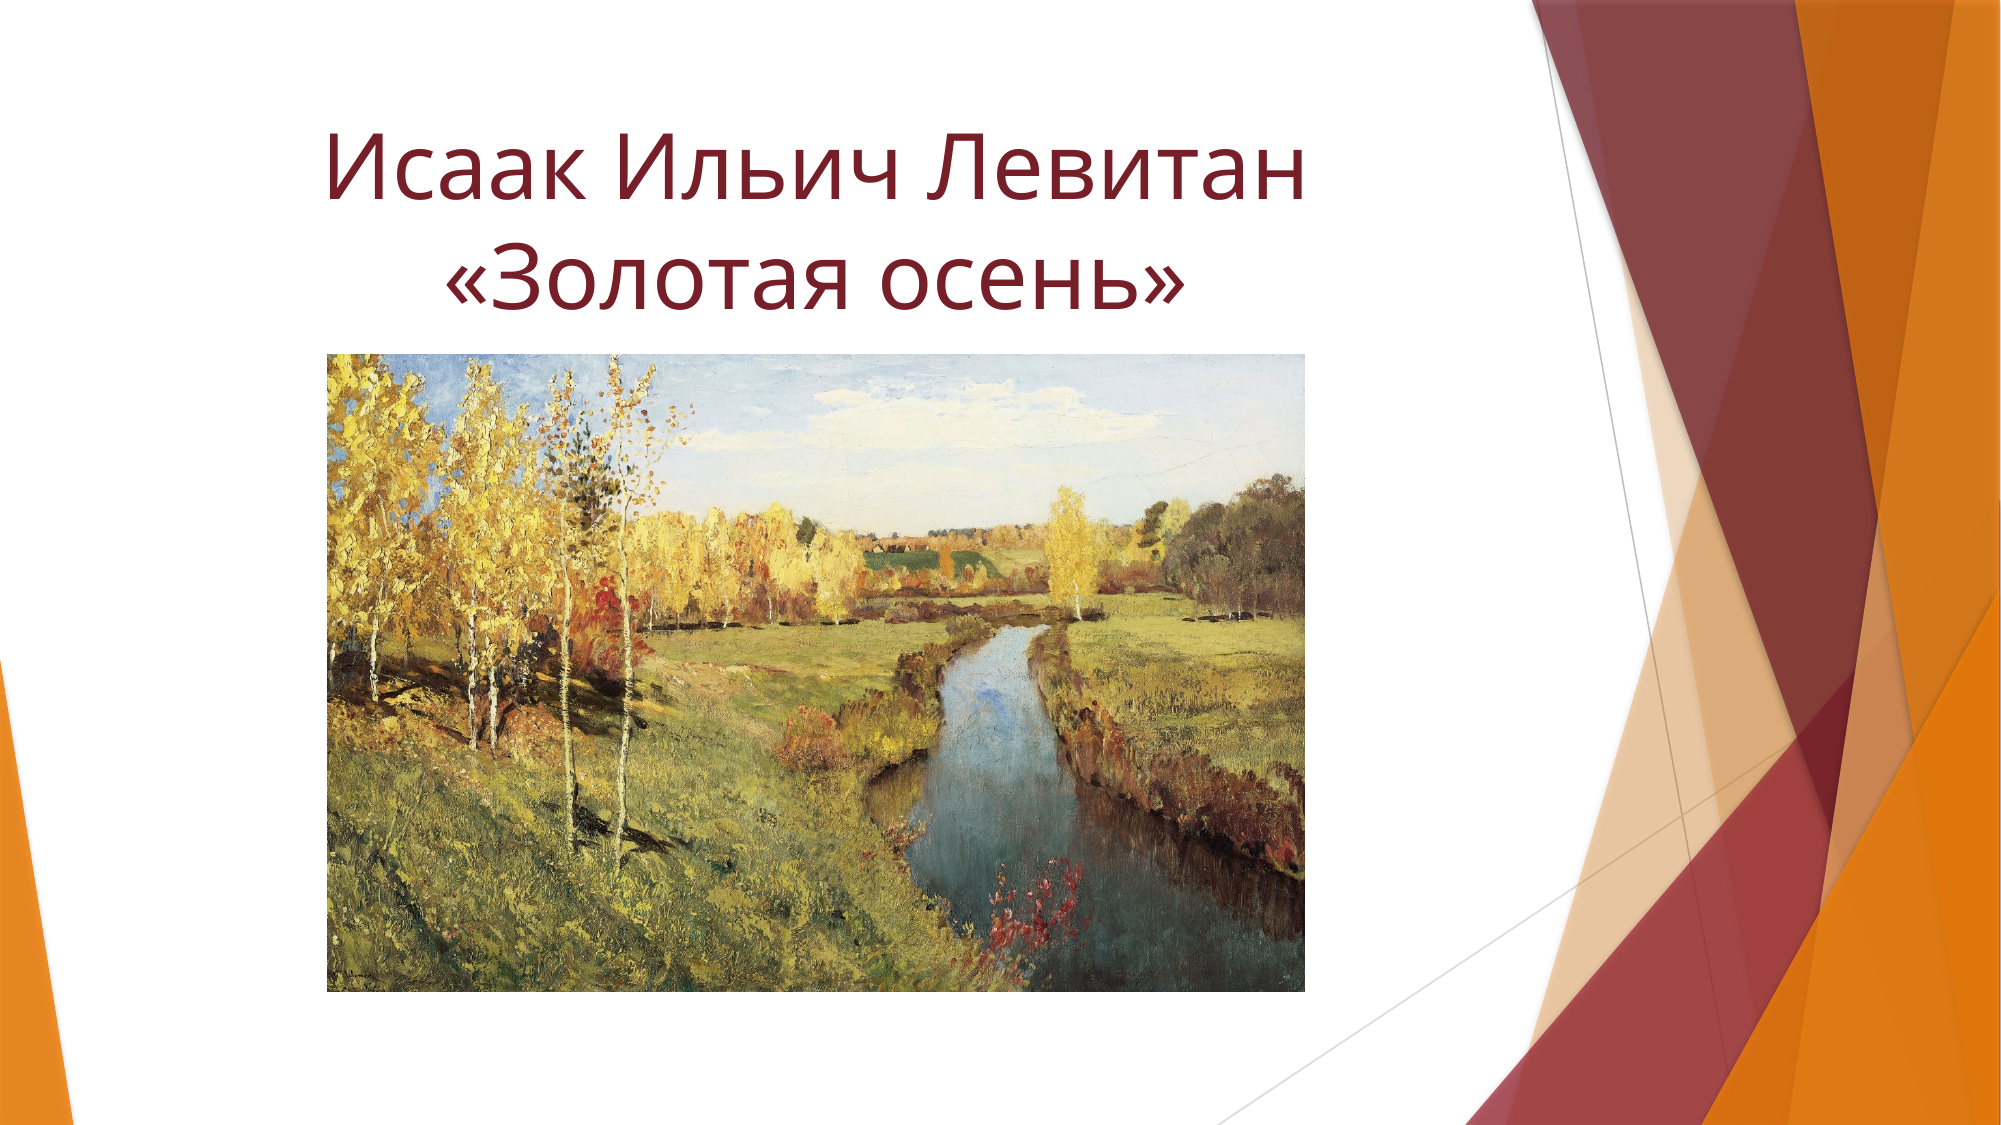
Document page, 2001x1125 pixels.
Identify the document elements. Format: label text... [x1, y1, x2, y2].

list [327, 353, 1305, 992]
title Исаак Ильич Левитан «Золотая осень» [111, 99, 1522, 317]
